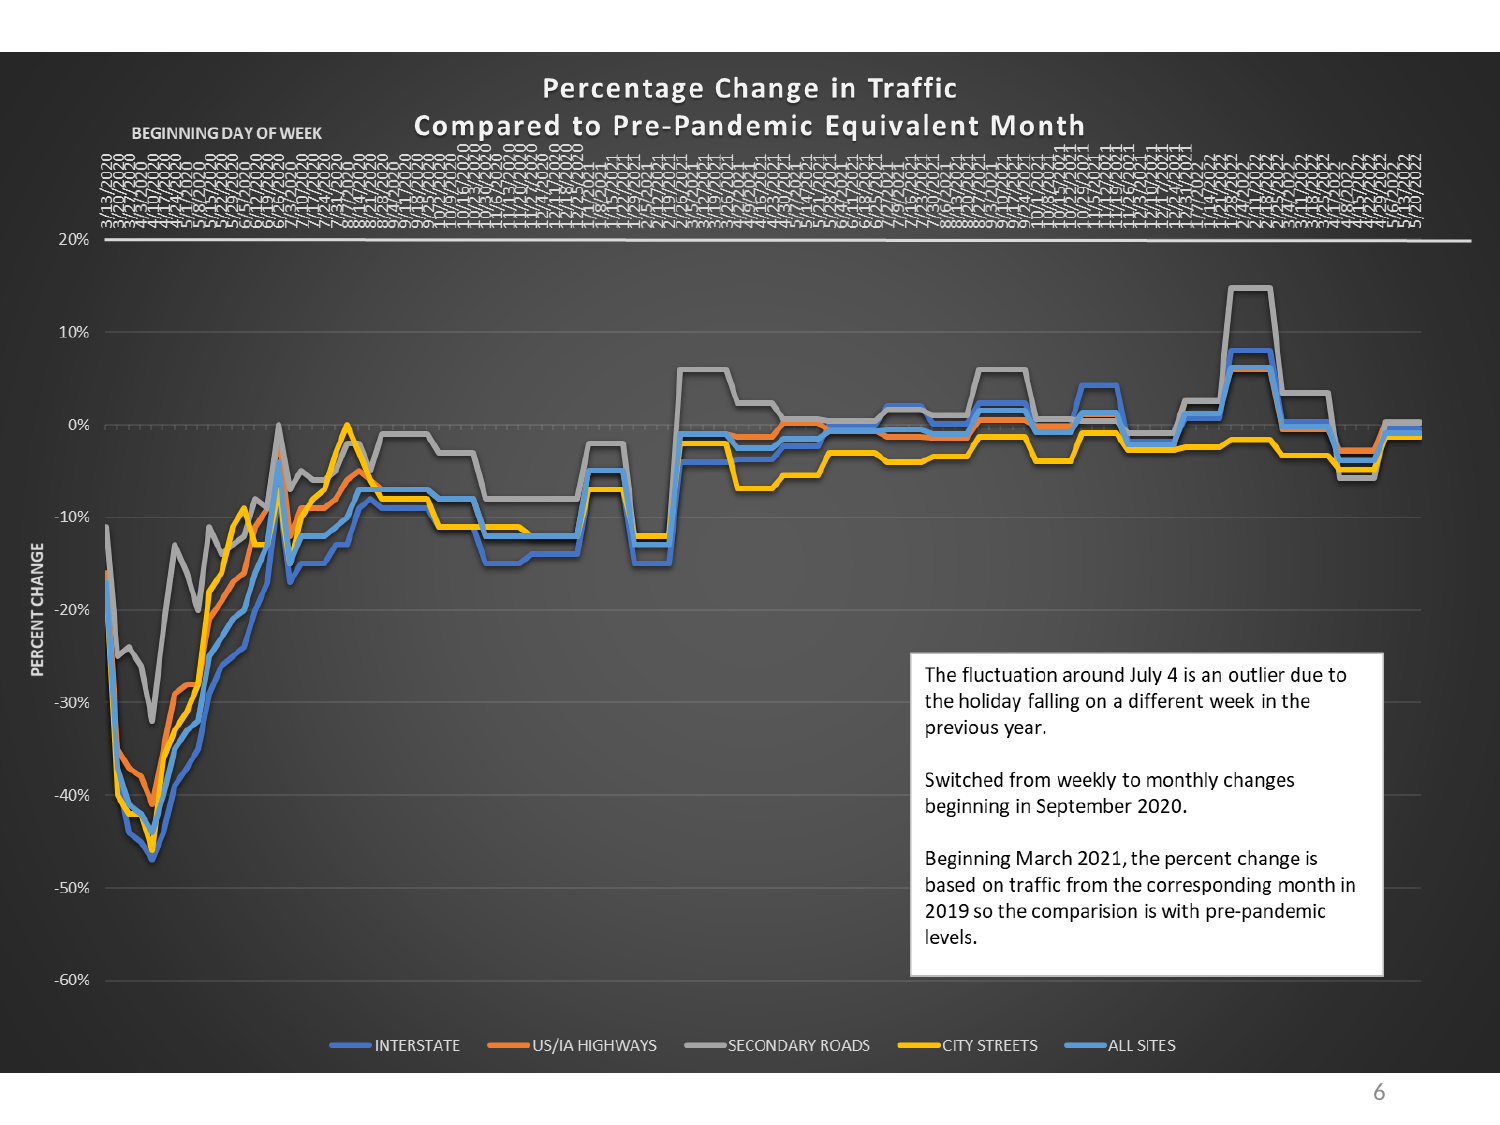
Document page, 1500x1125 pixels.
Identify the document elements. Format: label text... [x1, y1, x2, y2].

picture [0, 52, 1500, 1073]
slide_number 6 [1063, 1073, 1401, 1121]
